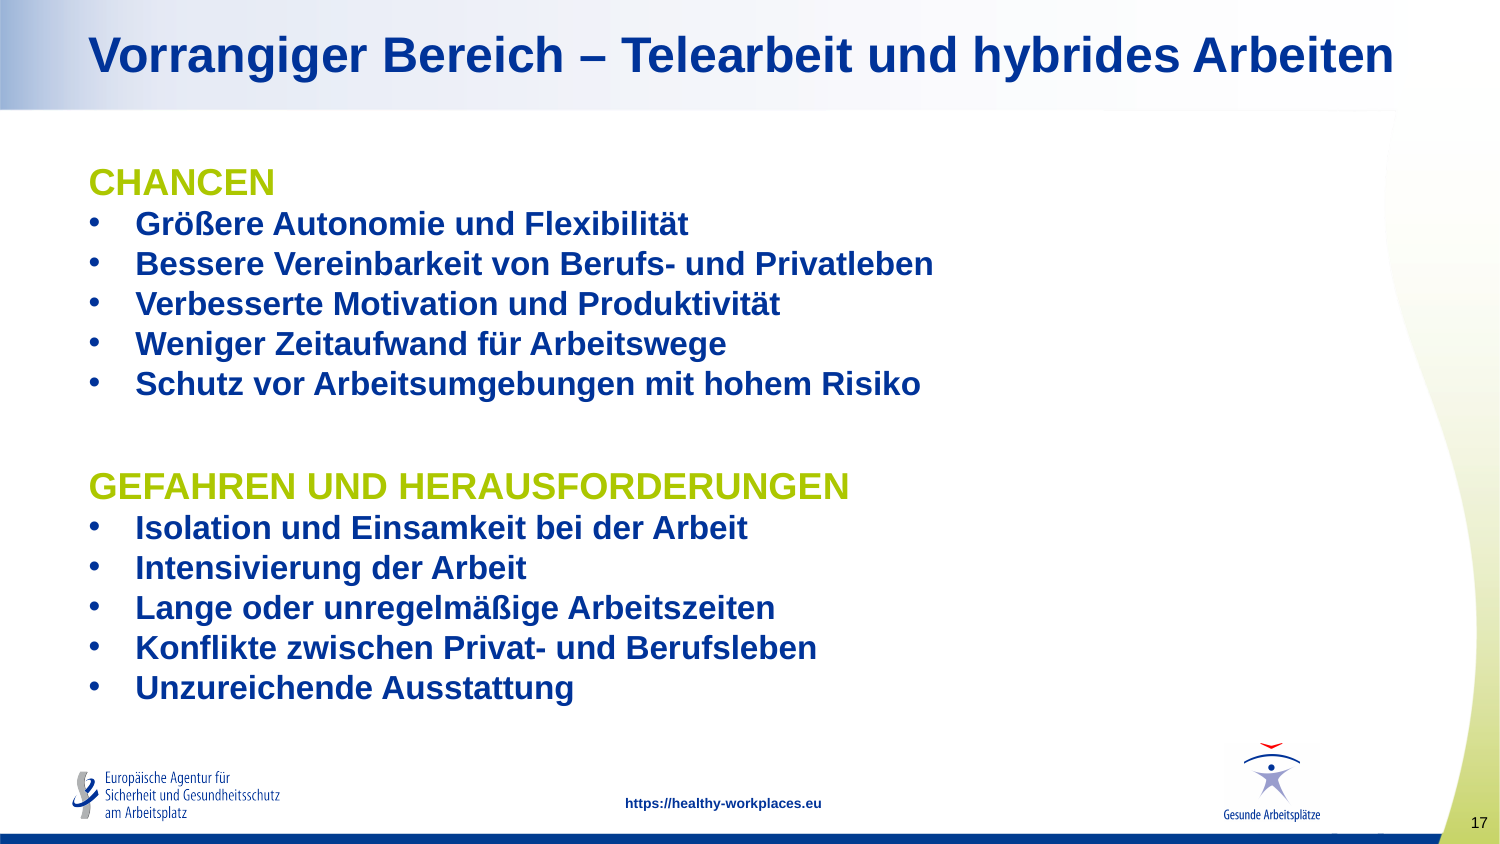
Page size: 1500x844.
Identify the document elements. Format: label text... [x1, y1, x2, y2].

title Vorrangiger Bereich – Telearbeit und hybrides Arbeiten [73, 0, 1500, 131]
text_box CHANCEN Größere Autonomie und Flexibilität Bessere Vereinbarkeit von Berufs- und Privatleben Verbesserte Motivation und Produktivität Weniger Zeitaufwand für Arbeitswege Schutz vor Arbeitsumgebungen mit hohem Risiko GEFAHREN UND HERAUSFORDERUNGEN Isolation und Einsamkeit bei der Arbeit Intensivierung der Arbeit Lange oder unregelmäßige Arbeitszeiten Konflikte zwischen Privat- und Berufsleben Unzureichende Ausstattung [73, 150, 1168, 714]
picture [0, 0, 1500, 844]
